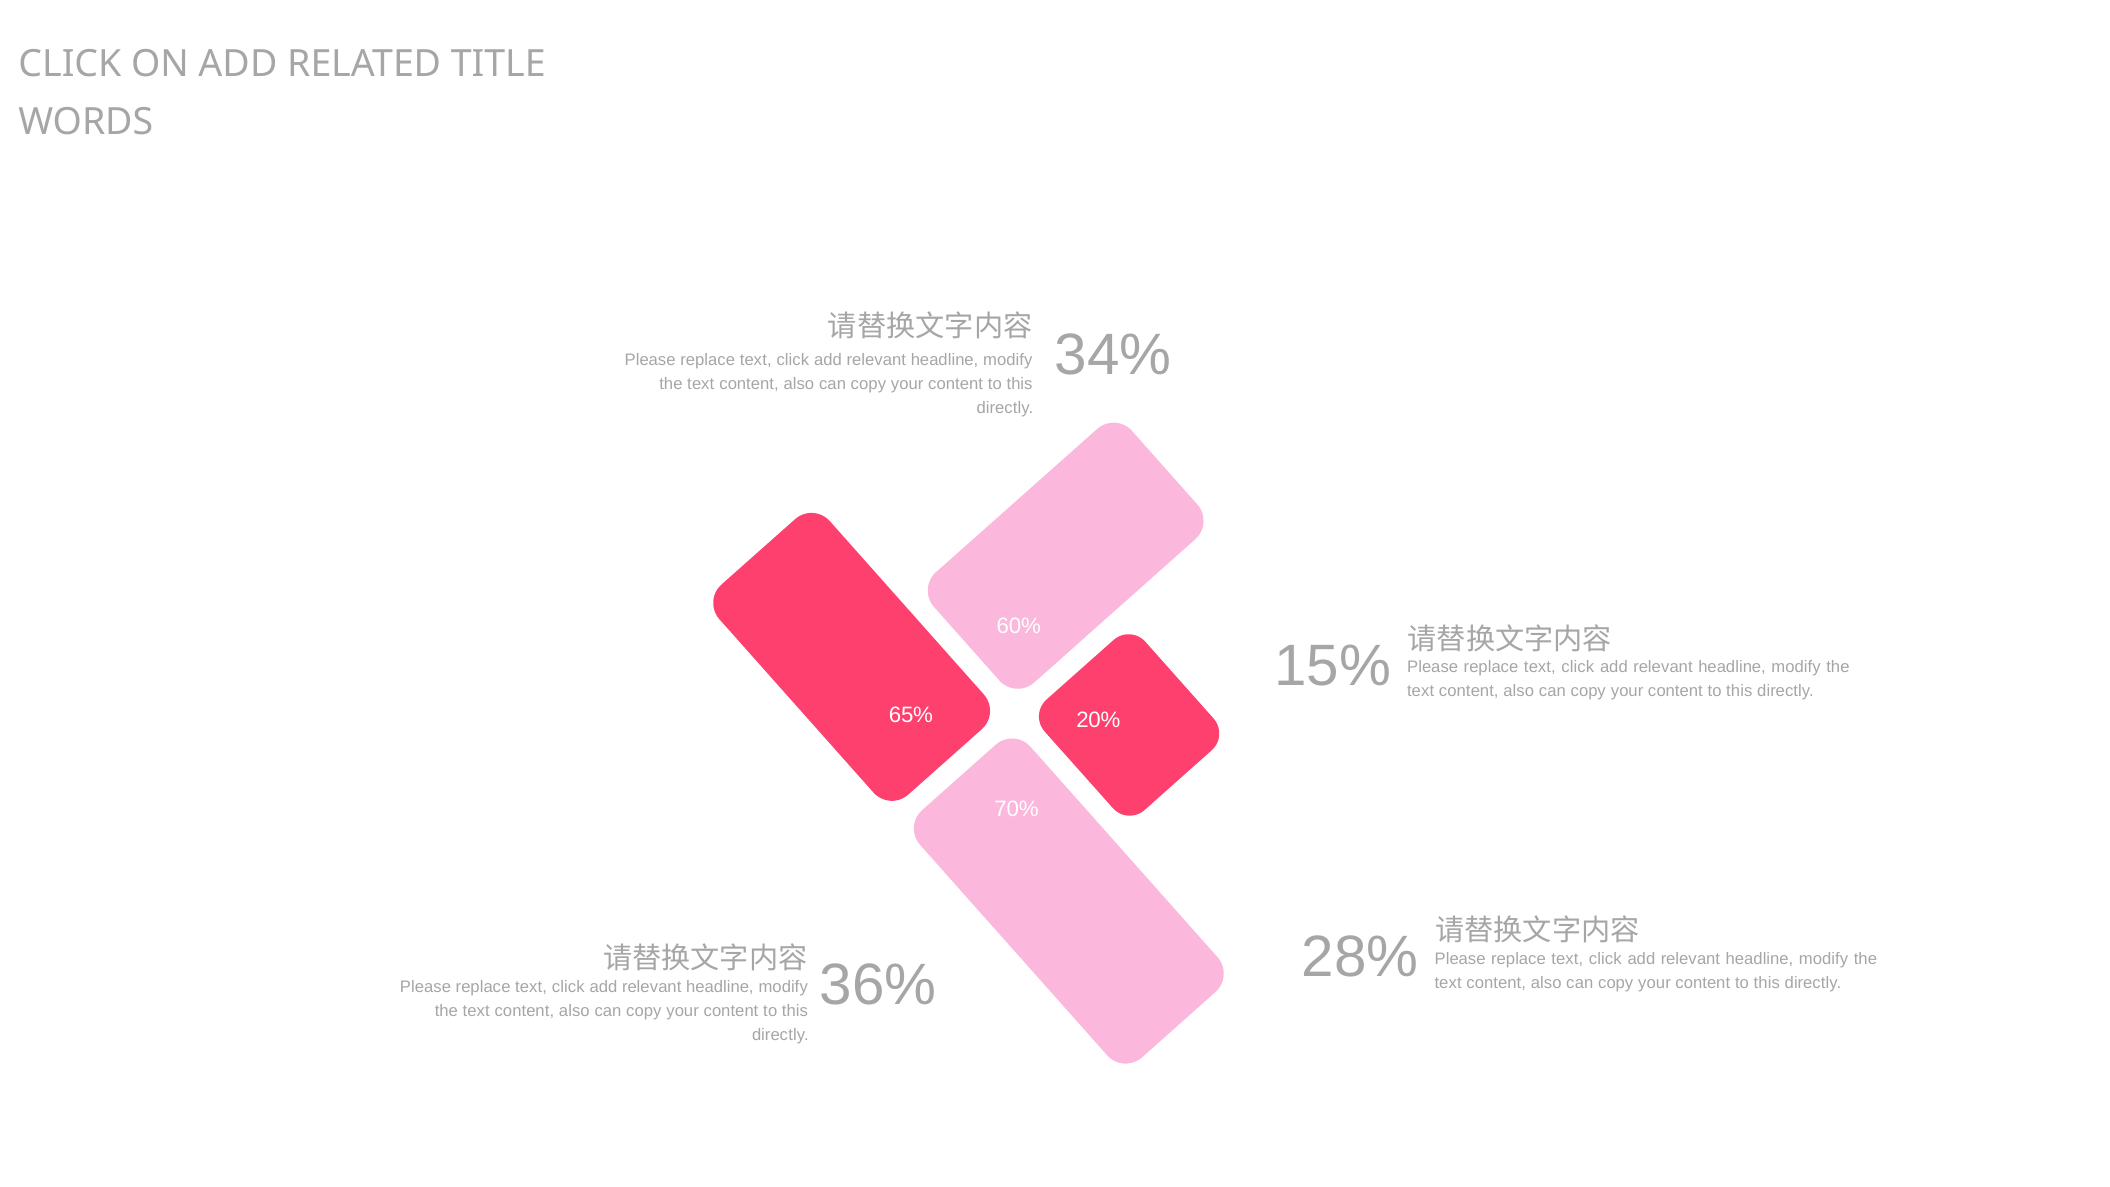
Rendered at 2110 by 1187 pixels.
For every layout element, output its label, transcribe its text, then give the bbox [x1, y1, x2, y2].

text_box 请替换文字内容 [827, 300, 1033, 342]
text_box CLICK ON ADD RELATED TITLE WORDS [3, 18, 595, 150]
text_box 70% [979, 781, 1054, 829]
text_box 请替换文字内容 [603, 932, 809, 971]
text_box 请替换文字内容 [1435, 904, 1641, 943]
text_box [926, 421, 1205, 690]
text_box Please replace text, click add relevant headline, modify the text content, also can copy your content to this directly. [610, 344, 1034, 417]
text_box 60% [981, 598, 1056, 646]
text_box [712, 511, 992, 802]
text_box [912, 737, 1225, 1065]
text_box 28% [1301, 904, 1419, 989]
text_box 34% [1054, 302, 1172, 387]
text_box 请替换文字内容 [1407, 613, 1613, 652]
text_box Please replace text, click add relevant headline, modify the text content, also can copy your content to this directly. [385, 971, 809, 1044]
text_box 20% [1061, 692, 1136, 740]
text_box 65% [873, 687, 948, 734]
text_box [1037, 633, 1221, 817]
text_box Please replace text, click add relevant headline, modify the text content, also can copy your content to this directly. [1406, 652, 1851, 700]
text_box 15% [1274, 613, 1392, 698]
text_box Please replace text, click add relevant headline, modify the text content, also can copy your content to this directly. [1434, 943, 1878, 992]
text_box 36% [819, 932, 937, 1017]
